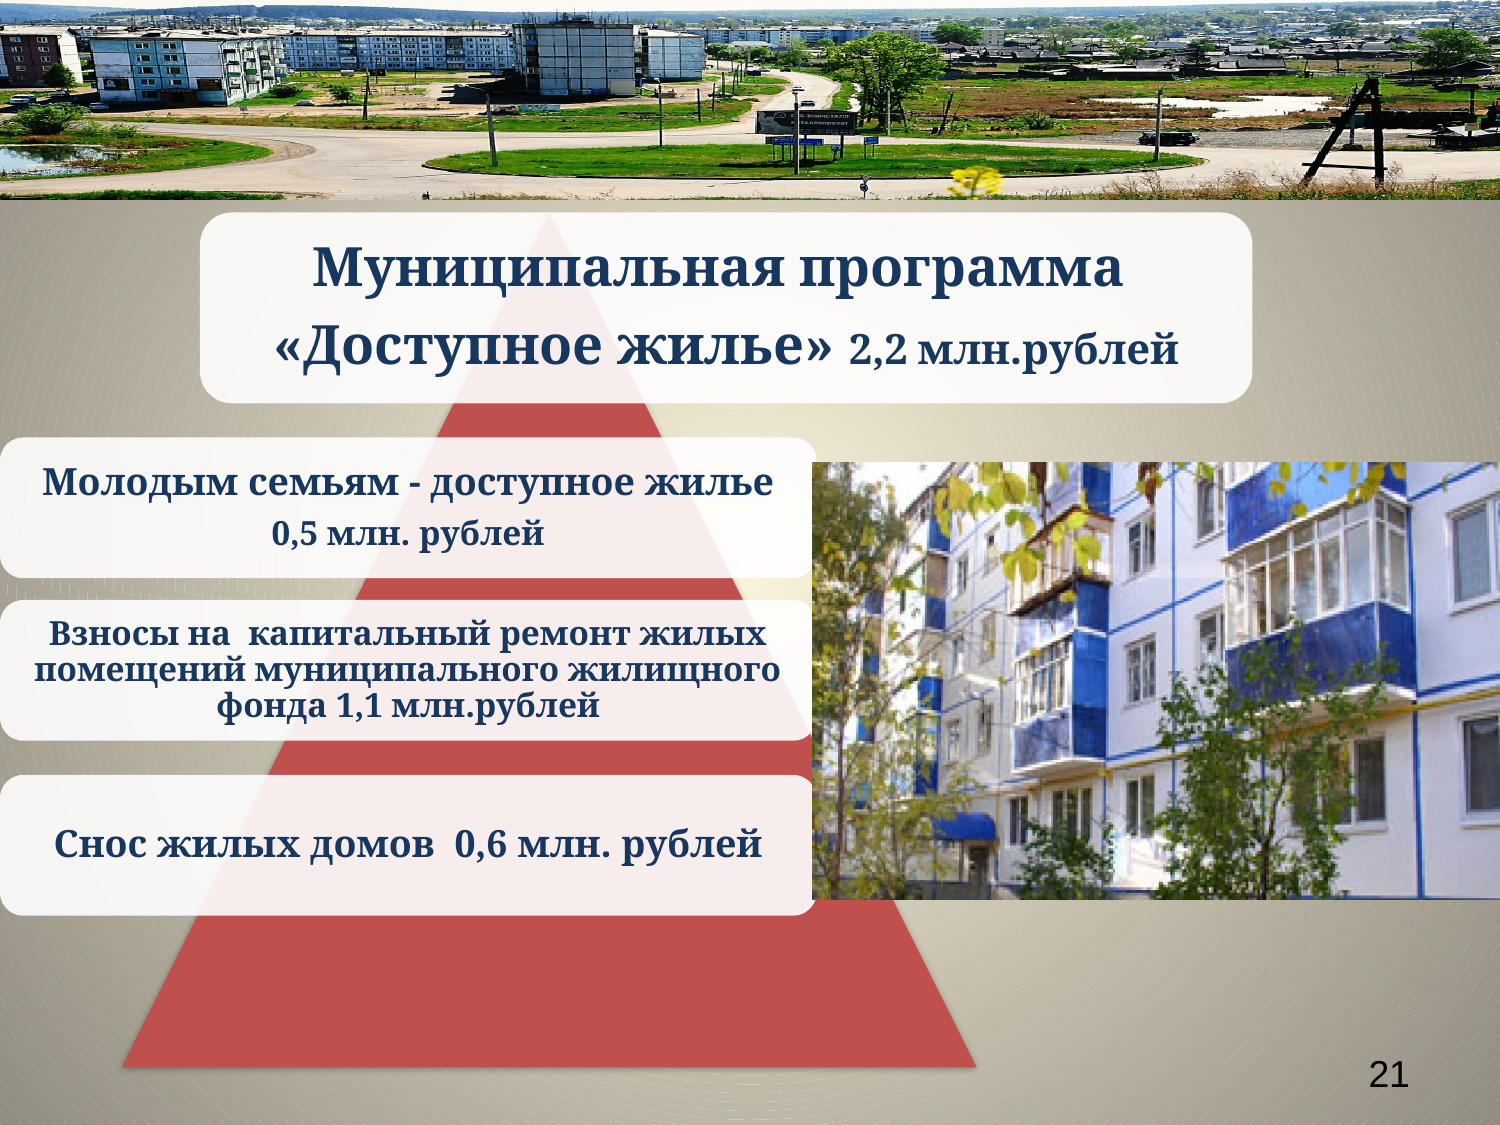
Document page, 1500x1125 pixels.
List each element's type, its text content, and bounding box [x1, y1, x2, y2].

slide_number 21 [1074, 1077, 1425, 1103]
picture [0, 0, 1500, 201]
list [0, 212, 1476, 1068]
picture [812, 462, 1500, 901]
